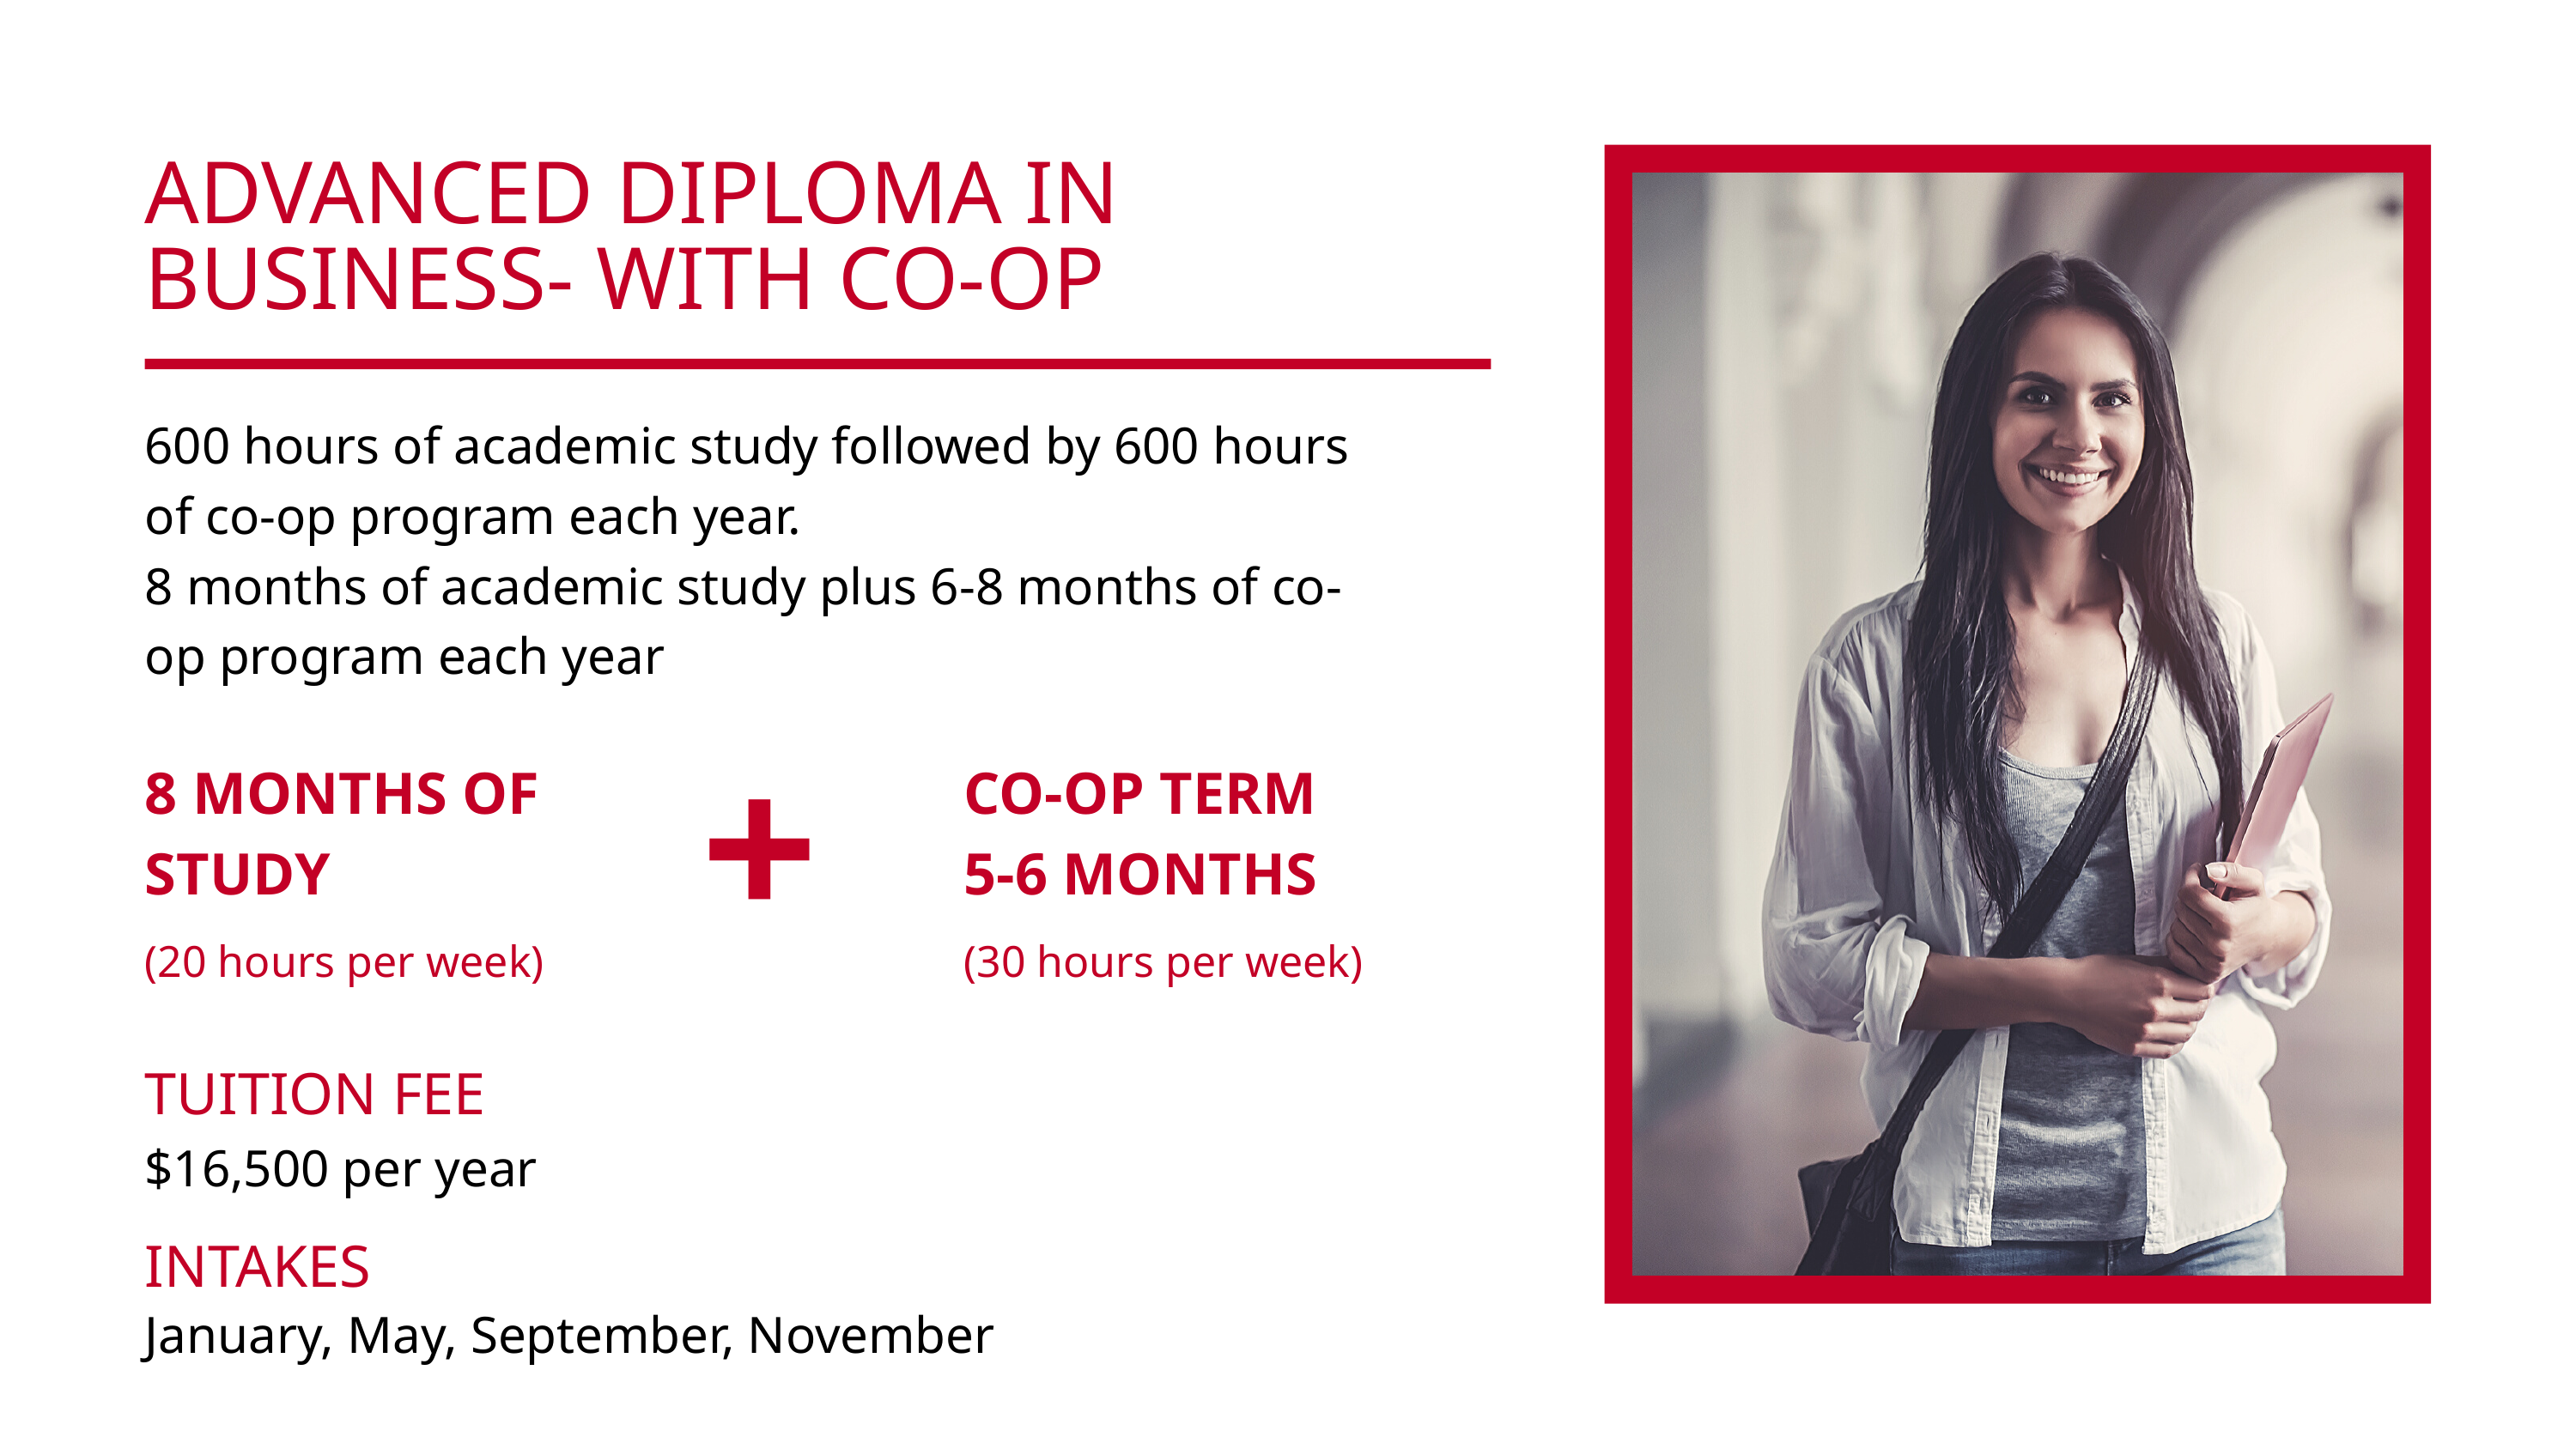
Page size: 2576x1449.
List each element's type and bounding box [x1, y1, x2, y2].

text_box [144, 144, 2432, 1358]
